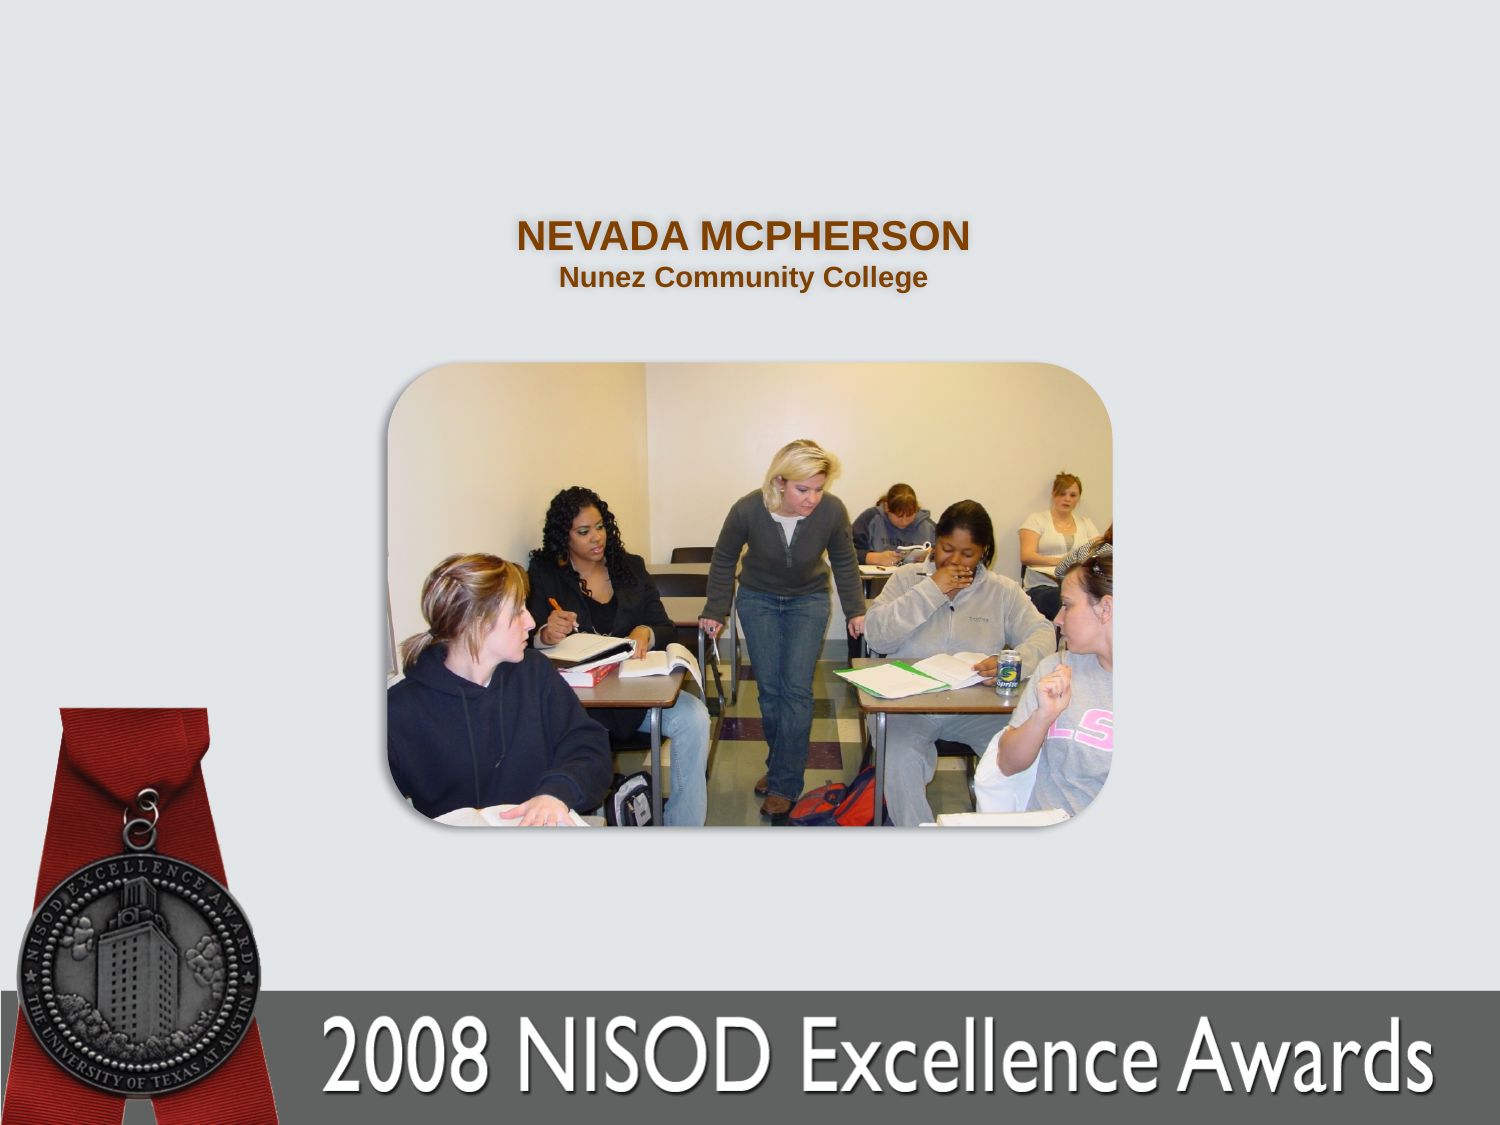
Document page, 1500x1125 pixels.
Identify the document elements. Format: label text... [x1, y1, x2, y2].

title NEVADA MCPHERSON Nunez Community College [474, 98, 1013, 302]
picture [0, 0, 1500, 1125]
